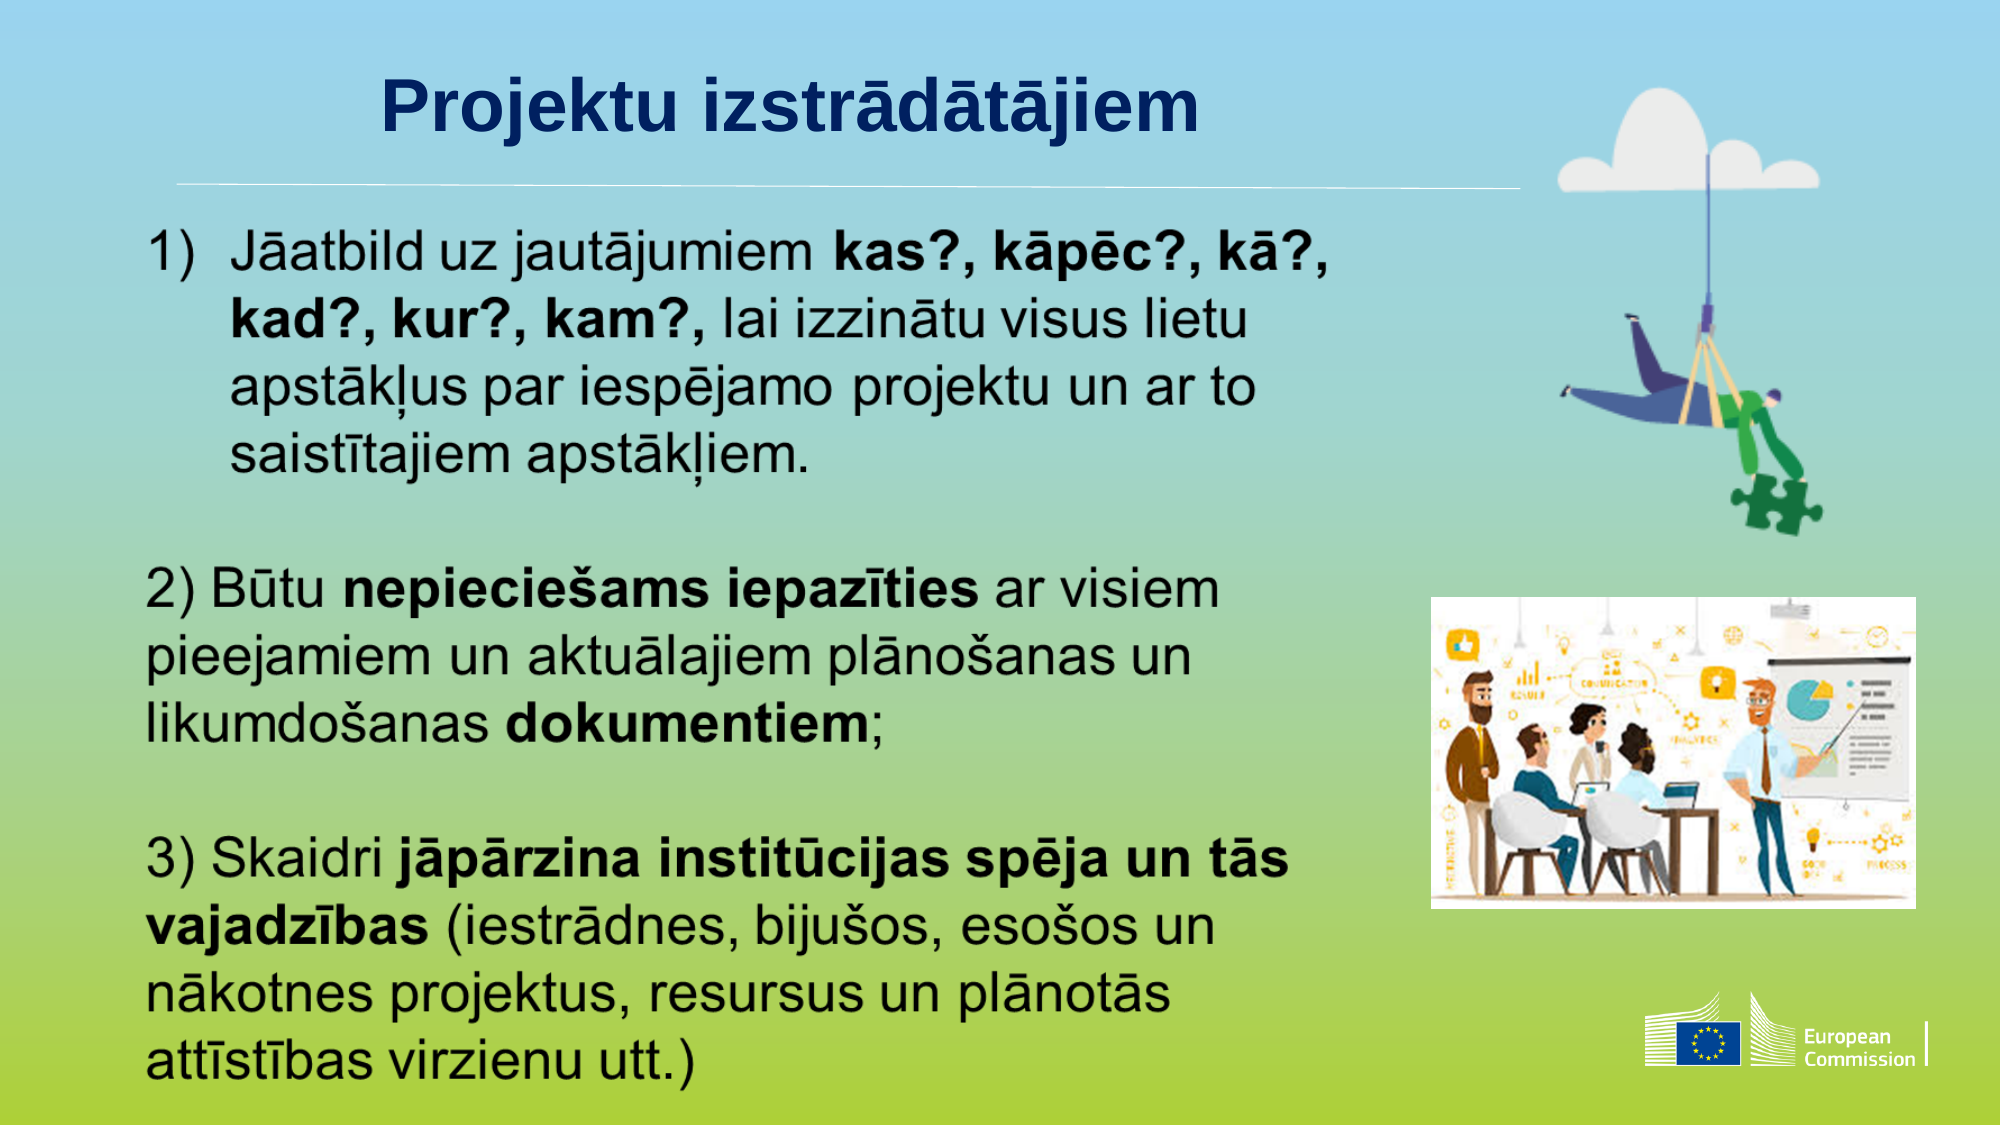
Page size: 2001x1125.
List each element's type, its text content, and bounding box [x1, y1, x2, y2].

text_box Projektu izstrādātājiem [110, 48, 1493, 154]
picture [0, 0, 2000, 1125]
